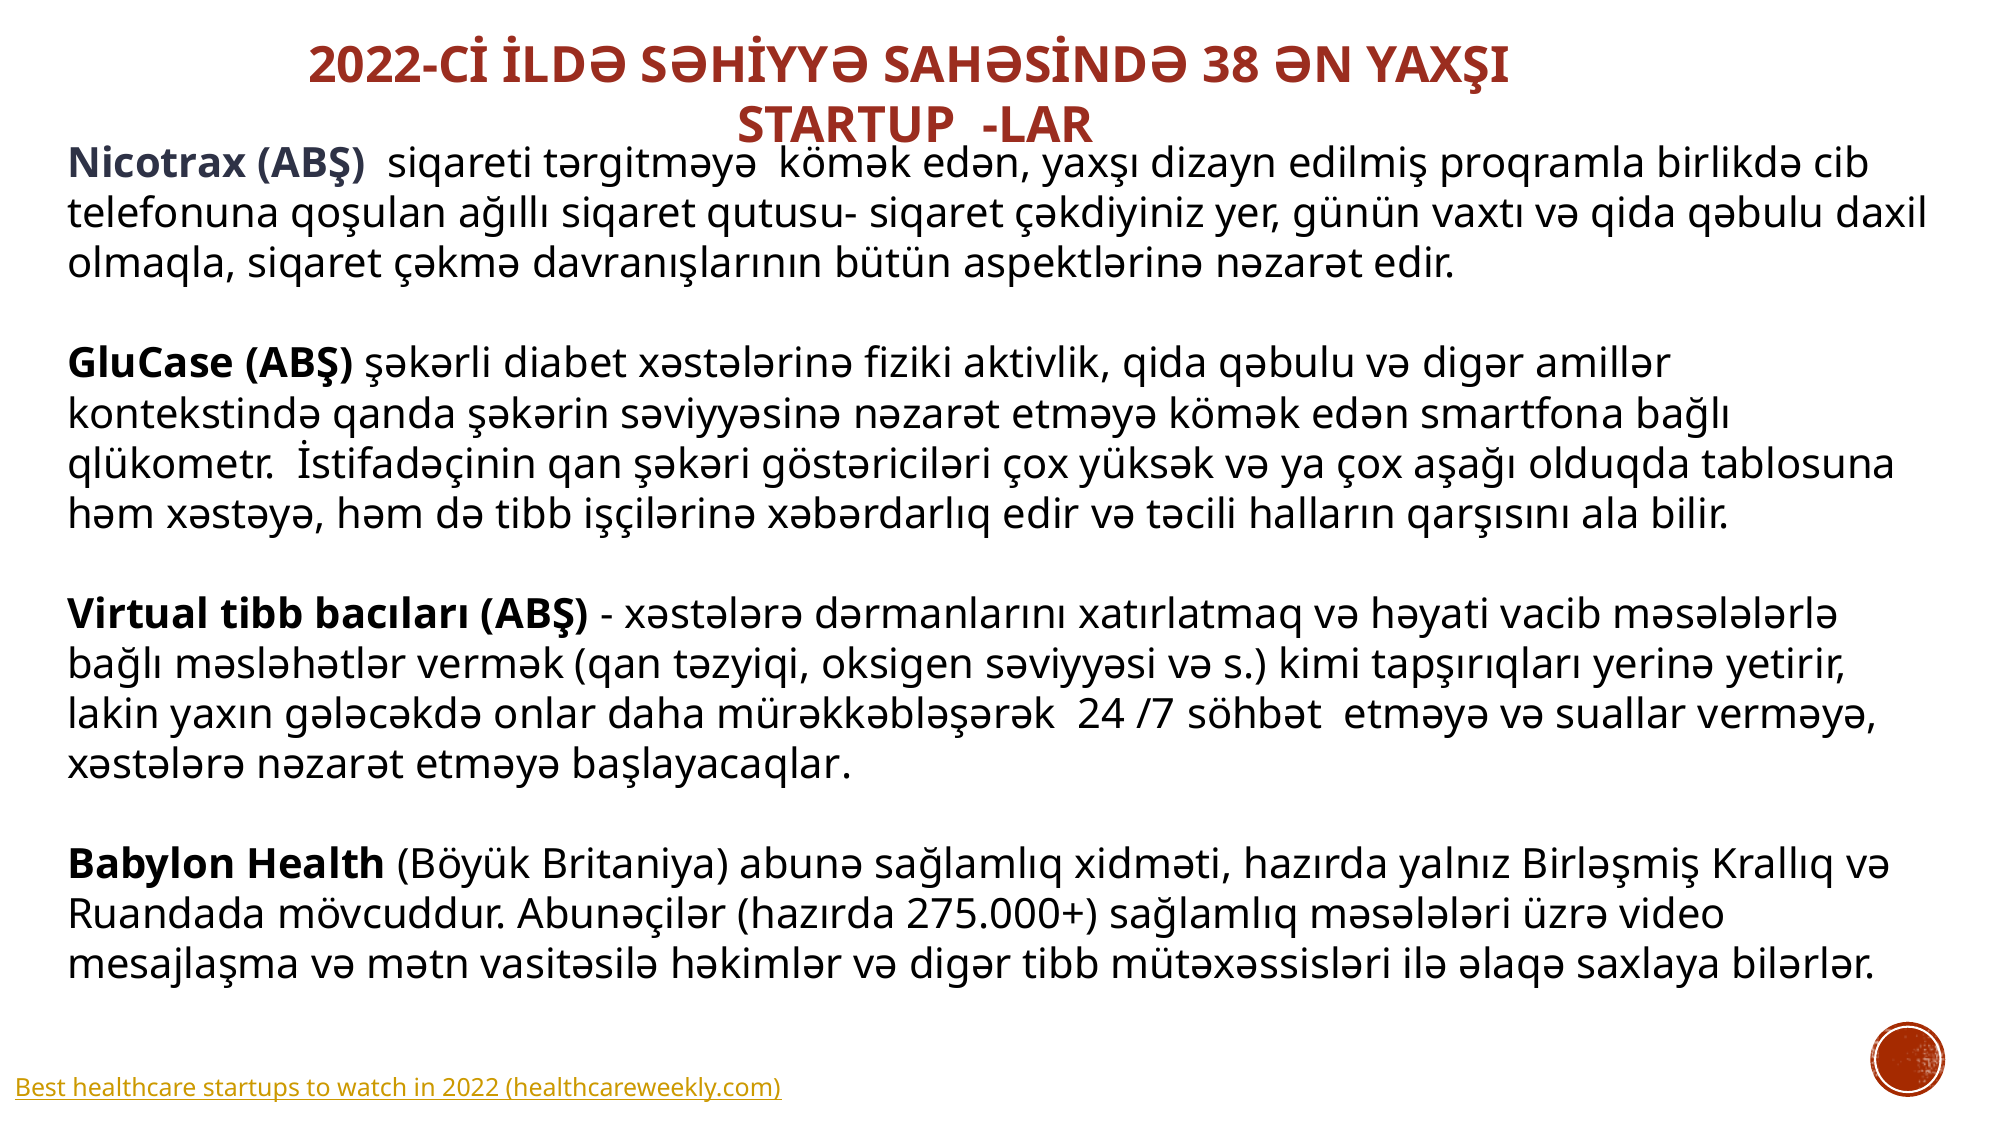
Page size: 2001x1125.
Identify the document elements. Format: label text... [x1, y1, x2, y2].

text_box Best healthcare startups to watch in 2022 (healthcareweekly.com) [0, 1064, 1366, 1114]
text_box 2022-Cİ İLDƏ SƏHİYYƏ SAHƏSİNDƏ 38 ƏN YAXŞI STARTUP -LAR [211, 25, 1633, 160]
text_box Nicotrax (ABŞ) siqareti tərgitməyə kömək edən, yaxşı dizayn edilmiş proqramla birlikdə cib telefonuna qoşulan ağıllı siqaret qutusu- siqaret çəkdiyiniz yer, günün vaxtı və qida qəbulu daxil olmaqla, siqaret çəkmə davranışlarının bütün aspektlərinə nəzarət edir. GluCase (ABŞ) şəkərli diabet xəstələrinə fiziki aktivlik, qida qəbulu və digər amillər kontekstində qanda şəkərin səviyyəsinə nəzarət etməyə kömək edən smartfona bağlı qlükometr. İstifadəçinin qan şəkəri göstəriciləri çox yüksək və ya çox aşağı olduqda tablosuna həm xəstəyə, həm də tibb işçilərinə xəbərdarlıq edir və təcili halların qarşısını ala bilir. Virtual tibb bacıları (ABŞ) - xəstələrə dərmanlarını xatırlatmaq və həyati vacib məsələlərlə bağlı məsləhətlər vermək (qan təzyiqi, oksigen səviyyəsi və s.) kimi tapşırıqları yerinə yetirir, lakin yaxın gələcəkdə onlar daha mürəkkəbləşərək 24 /7 söhbət etməyə və suallar verməyə, xəstələrə nəzarət etməyə başlayacaqlar. Babylon Health (Böyük Britaniya) abunə sağlamlıq xidməti, hazırda yalnız Birləşmiş Krallıq və Ruandada mövcuddur. Abunəçilər (hazırda 275.000+) sağlamlıq məsələləri üzrə video mesajlaşma və mətn vasitəsilə həkimlər və digər tibb mütəxəssisləri ilə əlaqə saxlaya bilərlər. [52, 128, 1948, 994]
